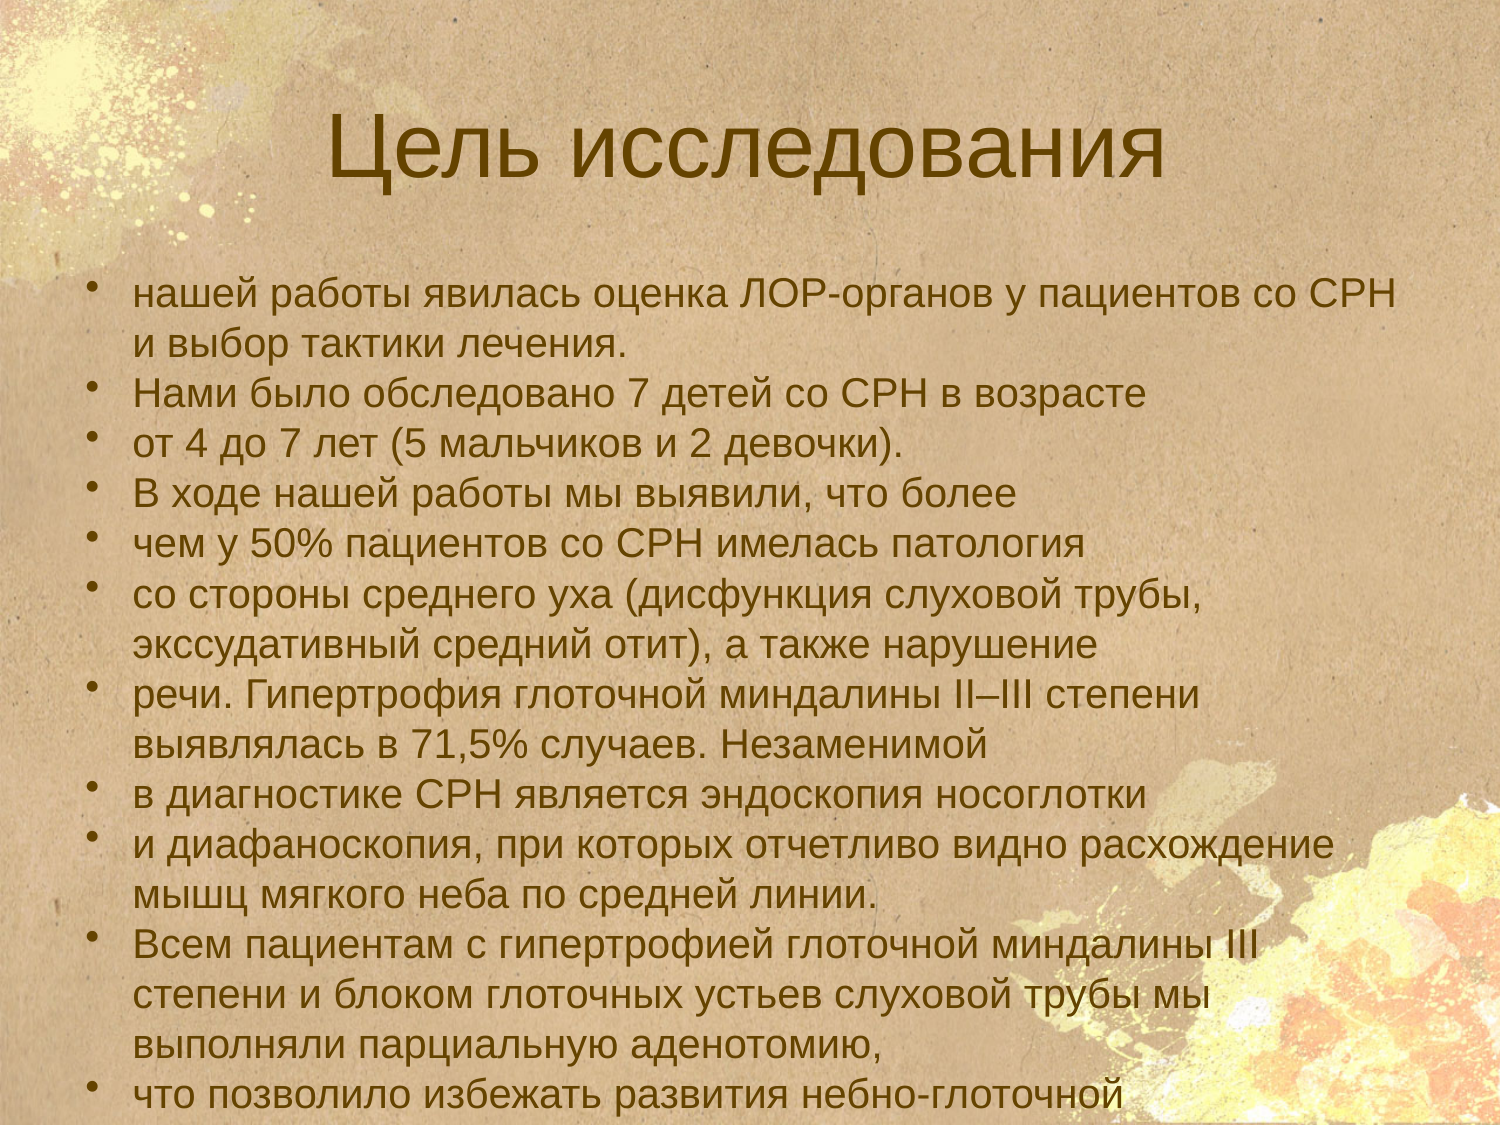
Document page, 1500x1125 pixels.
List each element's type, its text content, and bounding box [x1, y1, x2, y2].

list нашей работы явилась оценка ЛОР-органов у пациентов со СРН и выбор тактики лечения. Нами было обследовано 7 детей со СРН в возрасте от 4 до 7 лет (5 мальчиков и 2 девочки). В ходе нашей работы мы выявили, что более чем у 50% пациентов со СРН имелась патология со стороны среднего уха (дисфункция слуховой трубы, экссудативный средний отит), а также нарушение речи. Гипертрофия глоточной миндалины II–III степени выявлялась в 71,5% случаев. Незаменимой в диагностике СРН является эндоскопия носоглотки и диафаноскопия, при которых отчетливо видно расхождение мышц мягкого неба по средней линии. Всем пациентам с гипертрофией глоточной миндалины III степени и блоком глоточных устьев слуховой трубы мы выполняли парциальную аденотомию, что позволило избежать развития небно-глоточной недостаточности. Детям с патологией среднего уха при неэффективности консервативного лечения вы [70, 258, 1425, 1001]
title Цель исследования [70, 47, 1425, 236]
picture [0, 0, 1500, 1125]
